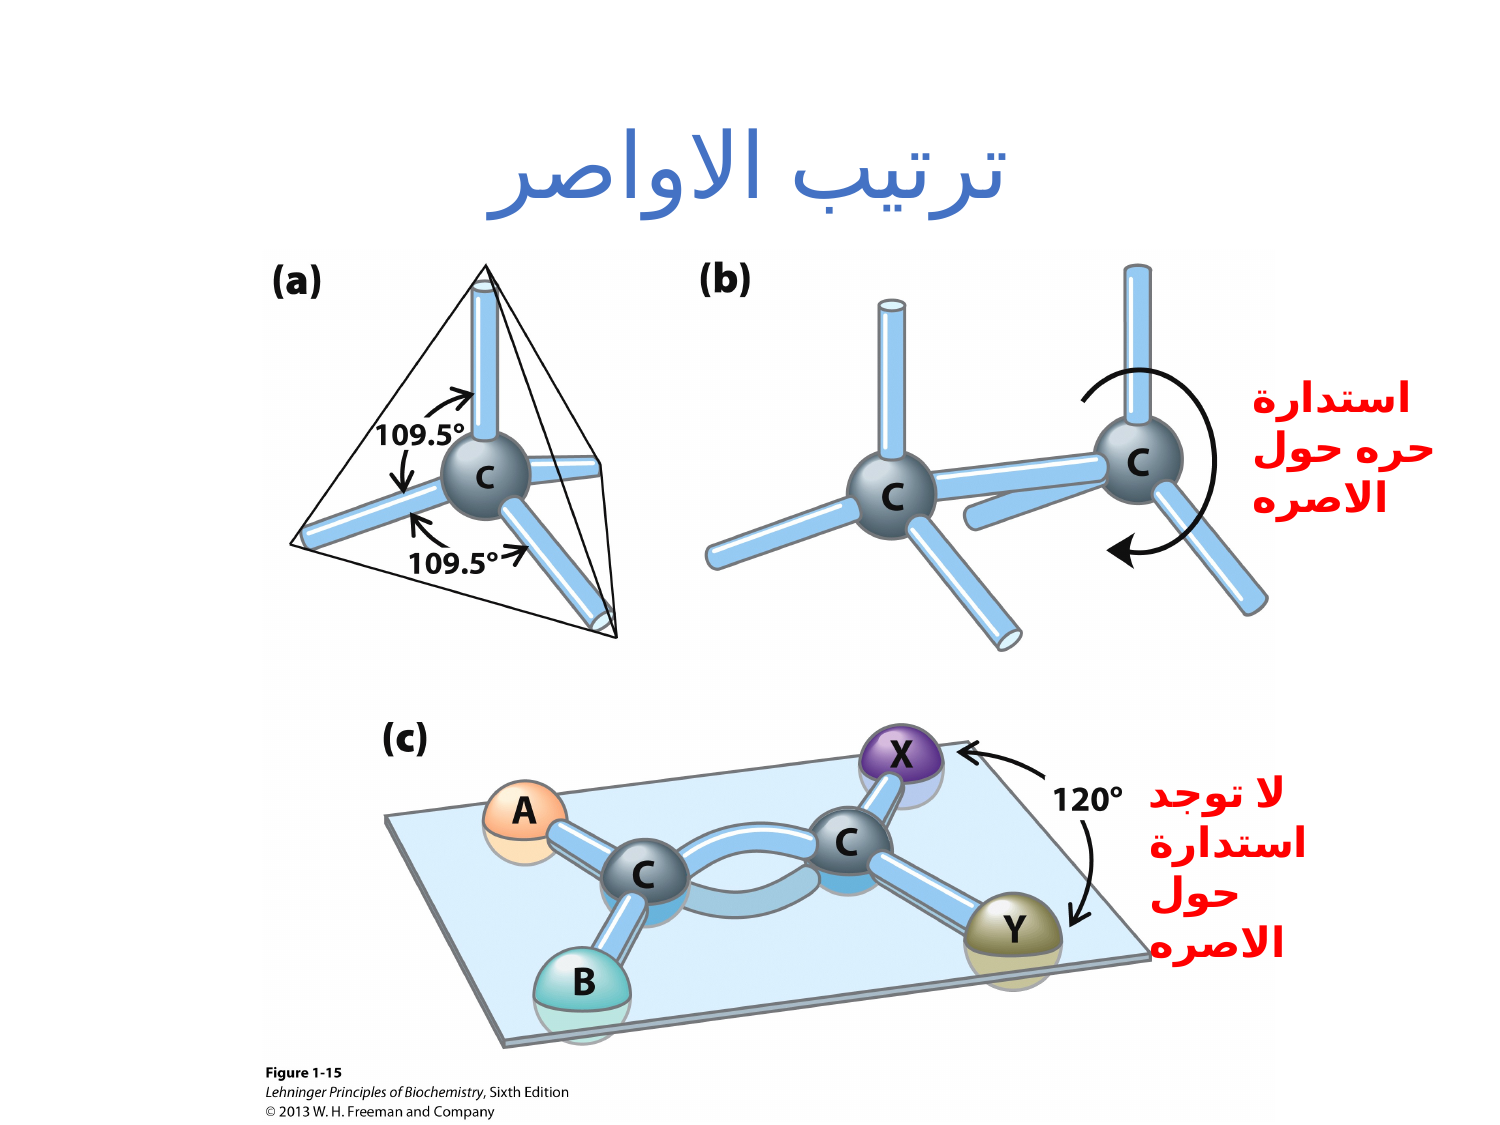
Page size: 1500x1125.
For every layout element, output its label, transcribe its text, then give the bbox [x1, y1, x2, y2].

title ترتيب الاواصر [103, 59, 1397, 278]
picture [262, 249, 1275, 1122]
text_box لا توجد استدارة حول الاصره [1275, 758, 1397, 974]
text_box استدارة حره حول الاصره [1275, 363, 1500, 528]
